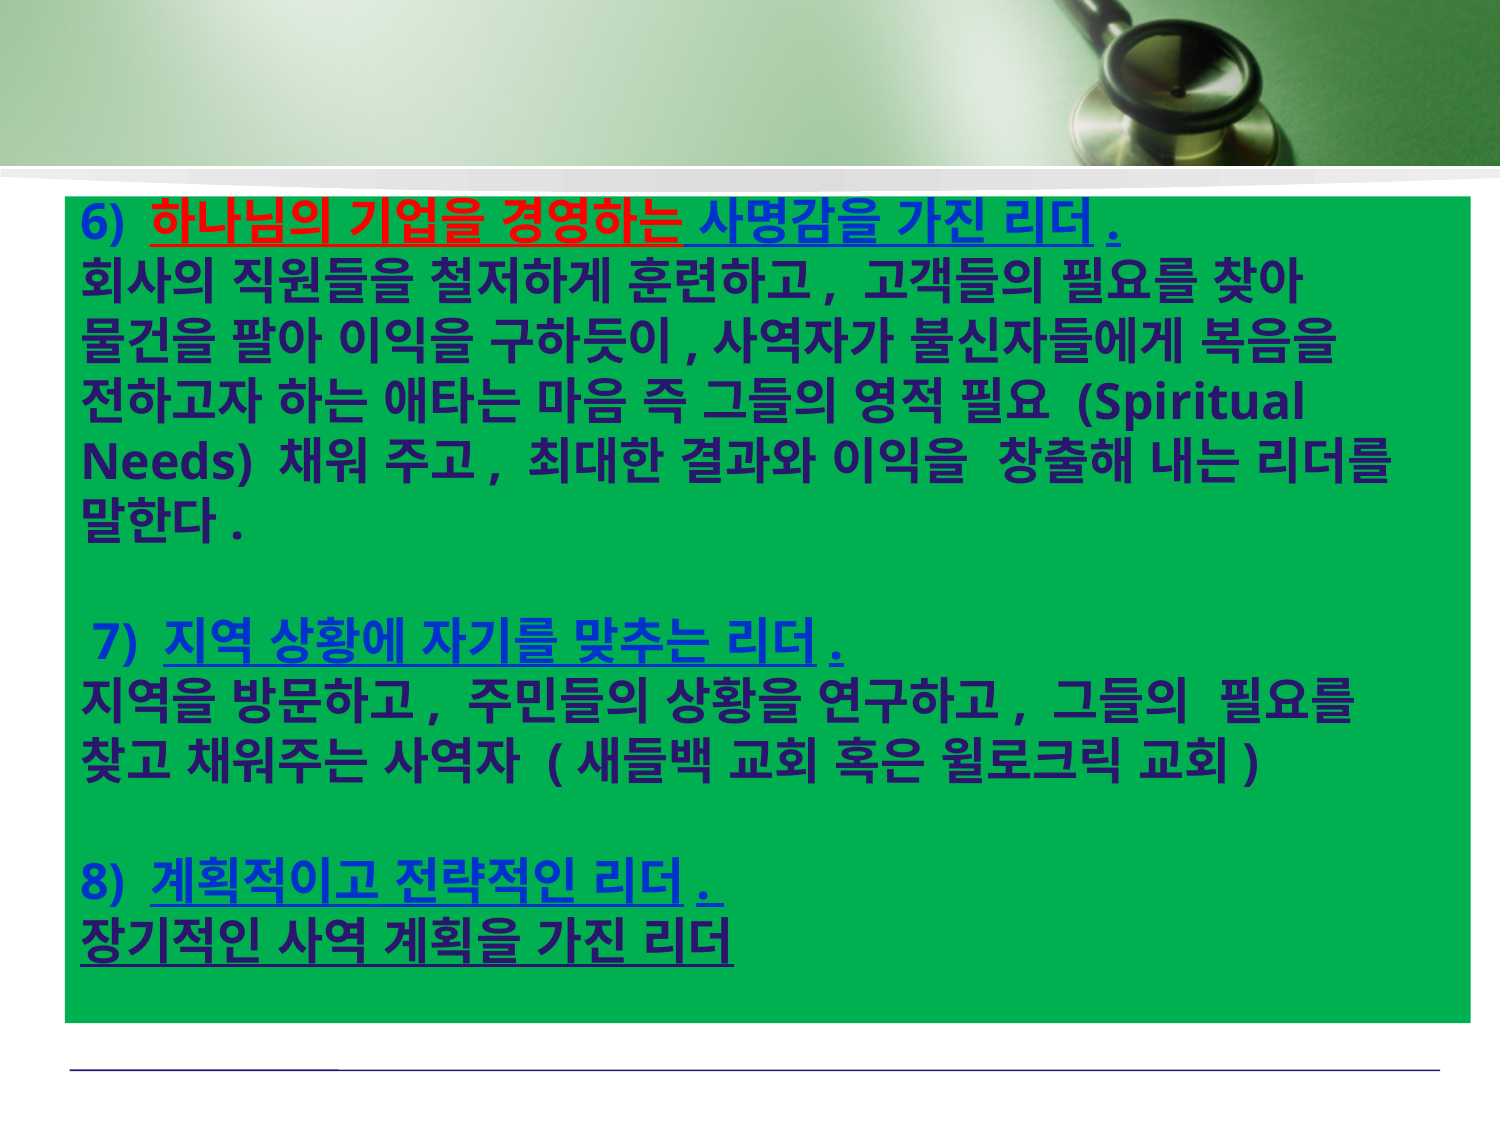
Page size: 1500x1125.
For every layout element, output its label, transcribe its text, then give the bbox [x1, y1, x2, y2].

title 6) 하나님의 기업을 경영하는 사명감을 가진 리더. 회사의 직원들을 철저하게 훈련하고, 고객들의 필요를 찾아 물건을 팔아 이익을 구하듯이,사역자가 불신자들에게 복음을 전하고자 하는 애타는 마음 즉 그들의 영적 필요 (Spiritual Needs) 채워 주고, 최대한 결과와 이익을 창출해 내는 리더를 말한다. 7) 지역 상황에 자기를 맞추는 리더. 지역을 방문하고, 주민들의 상황을 연구하고, 그들의 필요를 찾고 채워주는 사역자 (새들백 교회 혹은 윌로크릭 교회) 8) 계획적이고 전략적인 리더. 장기적인 사역 계획을 가진 리더 [64, 196, 1471, 1024]
picture [0, 0, 1500, 166]
